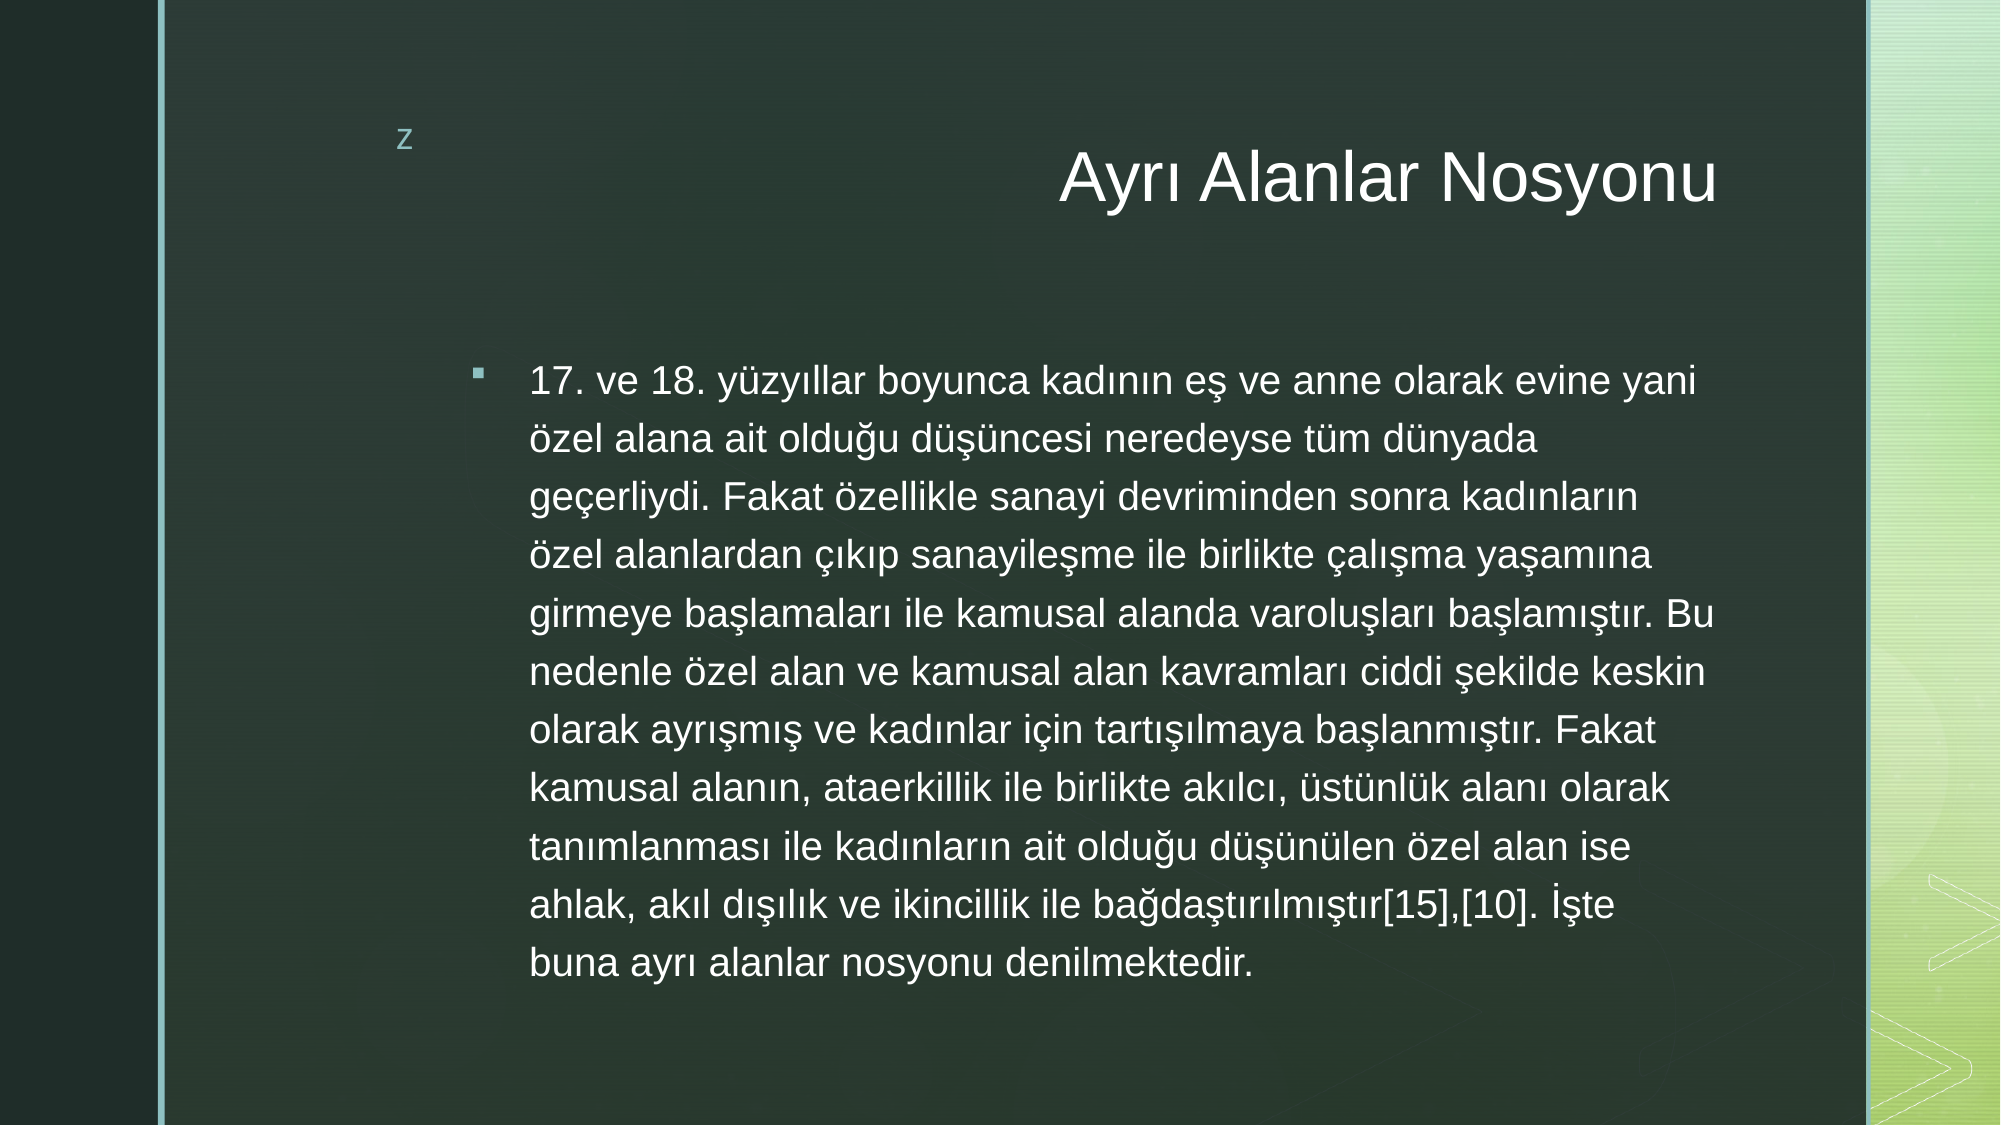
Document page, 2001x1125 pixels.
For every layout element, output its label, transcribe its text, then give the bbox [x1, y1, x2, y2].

title Ayrı Alanlar Nosyonu [428, 132, 1734, 310]
list 17. ve 18. yüzyıllar boyunca kadının eş ve anne olarak evine yani özel alana ait olduğu düşüncesi neredeyse tüm dünyada geçerliydi. Fakat özellikle sanayi devriminden sonra kadınların özel alanlardan çıkıp sanayileşme ile birlikte çalışma yaşamına girmeye başlamaları ile kamusal alanda varoluşları başlamıştır. Bu nedenle özel alan ve kamusal alan kavramları ciddi şekilde keskin olarak ayrışmış ve kadınlar için tartışılmaya başlanmıştır. Fakat kamusal alanın, ataerkillik ile birlikte akılcı, üstünlük alanı olarak tanımlanması ile kadınların ait olduğu düşünülen özel alan ise ahlak, akıl dışılık ve ikincillik ile bağdaştırılmıştır[15],[10]. İşte buna ayrı alanlar nosyonu denilmektedir. [454, 336, 1734, 993]
picture [1871, 0, 2001, 1125]
